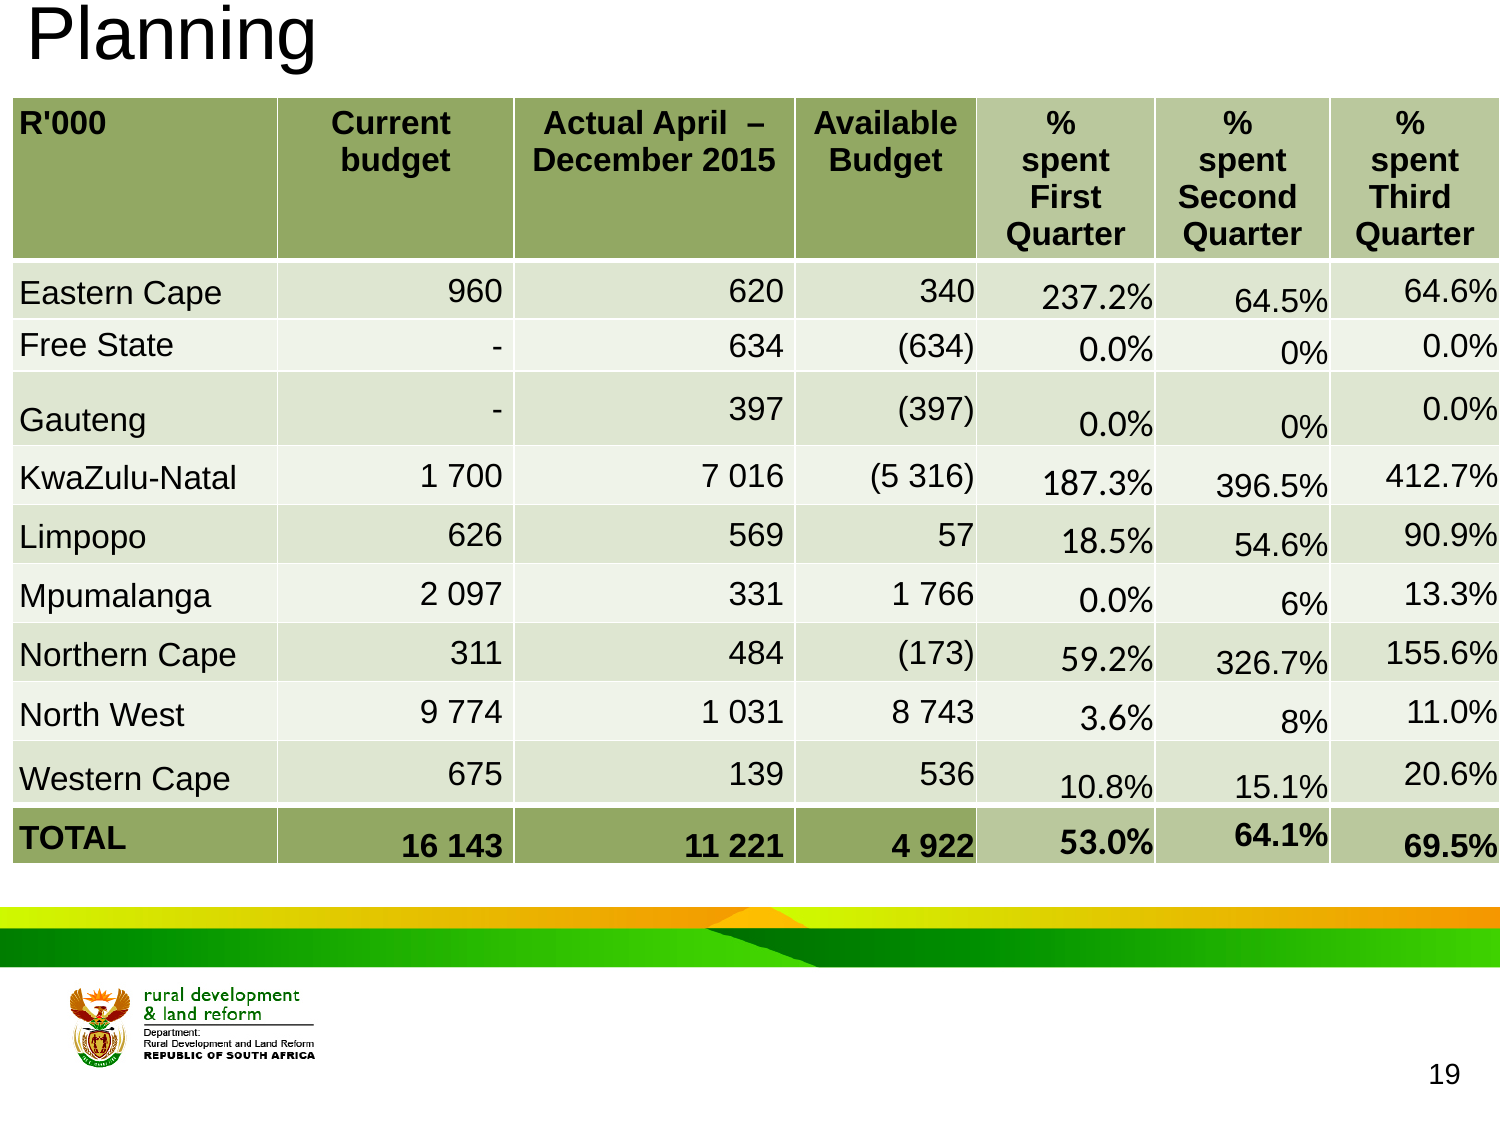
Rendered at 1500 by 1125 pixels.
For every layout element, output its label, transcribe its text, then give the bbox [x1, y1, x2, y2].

table_cell Western Cape [13, 741, 277, 802]
table_cell Eastern Cape [13, 263, 277, 318]
table_cell North West [13, 682, 277, 740]
table_cell 340 [796, 263, 976, 318]
table_cell 13.3% [1331, 564, 1499, 622]
table_cell Gauteng [13, 372, 277, 445]
table_cell 57 [796, 505, 976, 563]
table_cell 626 [278, 505, 513, 563]
table_header Current budget [278, 98, 513, 258]
picture [0, 0, 1500, 1125]
table_cell 139 [515, 741, 794, 802]
table_cell 412.7% [1331, 446, 1499, 504]
table_cell - [278, 320, 513, 370]
table_cell 484 [515, 623, 794, 681]
table_cell 1 700 [278, 446, 513, 504]
table_cell 8% [1156, 682, 1329, 740]
table_cell Limpopo [13, 505, 277, 563]
table_cell 8 743 [796, 682, 976, 740]
table_cell 311 [278, 623, 513, 681]
table_header Actual April –December 2015 [515, 98, 794, 258]
table_cell Free State [13, 320, 277, 370]
table_cell - [278, 372, 513, 445]
table_cell 0% [1156, 372, 1329, 445]
table_cell (397) [796, 372, 976, 445]
table_cell 396.5% [1156, 446, 1329, 504]
table_cell 0.0% [977, 320, 1154, 370]
table_cell TOTAL [13, 808, 277, 863]
table_cell 54.6% [1156, 505, 1329, 563]
table_cell 3.6% [977, 682, 1154, 740]
table_header % spent Second Quarter [1156, 98, 1329, 258]
table_cell 20.6% [1331, 741, 1499, 802]
table_cell 2 097 [278, 564, 513, 622]
table_cell 9 774 [278, 682, 513, 740]
table_cell 237.2% [977, 263, 1154, 318]
table_cell 331 [515, 564, 794, 622]
table_cell 64.5% [1156, 263, 1329, 318]
table_cell (173) [796, 623, 976, 681]
table_cell 64.6% [1331, 263, 1499, 318]
table_cell 675 [278, 741, 513, 802]
table_cell 59.2% [977, 623, 1154, 681]
table_cell 569 [515, 505, 794, 563]
table_header % spent First Quarter [977, 98, 1154, 258]
table_cell 187.3% [977, 446, 1154, 504]
table_header Available Budget [796, 98, 976, 258]
title Planning [11, 0, 1483, 77]
table_cell 326.7% [1156, 623, 1329, 681]
table_cell 0.0% [977, 372, 1154, 445]
table_cell 69.5% [1331, 808, 1499, 863]
table_cell Northern Cape [13, 623, 277, 681]
table_cell 11.0% [1331, 682, 1499, 740]
table_cell Mpumalanga [13, 564, 277, 622]
table_cell (634) [796, 320, 976, 370]
table_cell 620 [515, 263, 794, 318]
table_cell 960 [278, 263, 513, 318]
table_cell 634 [515, 320, 794, 370]
table_cell 0% [1156, 320, 1329, 370]
table_cell 1 031 [515, 682, 794, 740]
table_cell KwaZulu-Natal [13, 446, 277, 504]
table_cell 4 922 [796, 808, 976, 863]
table_cell 0.0% [977, 564, 1154, 622]
table_cell 0.0% [1331, 320, 1499, 370]
table_cell 7 016 [515, 446, 794, 504]
table_cell 53.0% [977, 808, 1154, 863]
table_cell 0.0% [1331, 372, 1499, 445]
table_cell 536 [796, 741, 976, 802]
table_cell 18.5% [977, 505, 1154, 563]
table_cell 155.6% [1331, 623, 1499, 681]
table_cell 6% [1156, 564, 1329, 622]
table_cell (5 316) [796, 446, 976, 504]
table_header R'000 [13, 98, 277, 258]
table_cell 10.8% [977, 741, 1154, 802]
slide_number 19 [1163, 1035, 1476, 1111]
table_cell 11 221 [515, 808, 794, 863]
table_cell 1 766 [796, 564, 976, 622]
table_cell 90.9% [1331, 505, 1499, 563]
table_header % spent Third Quarter [1331, 98, 1499, 258]
table_cell 64.1% [1156, 808, 1329, 863]
table_cell 15.1% [1156, 741, 1329, 802]
table_cell 16 143 [278, 808, 513, 863]
table_cell 397 [515, 372, 794, 445]
